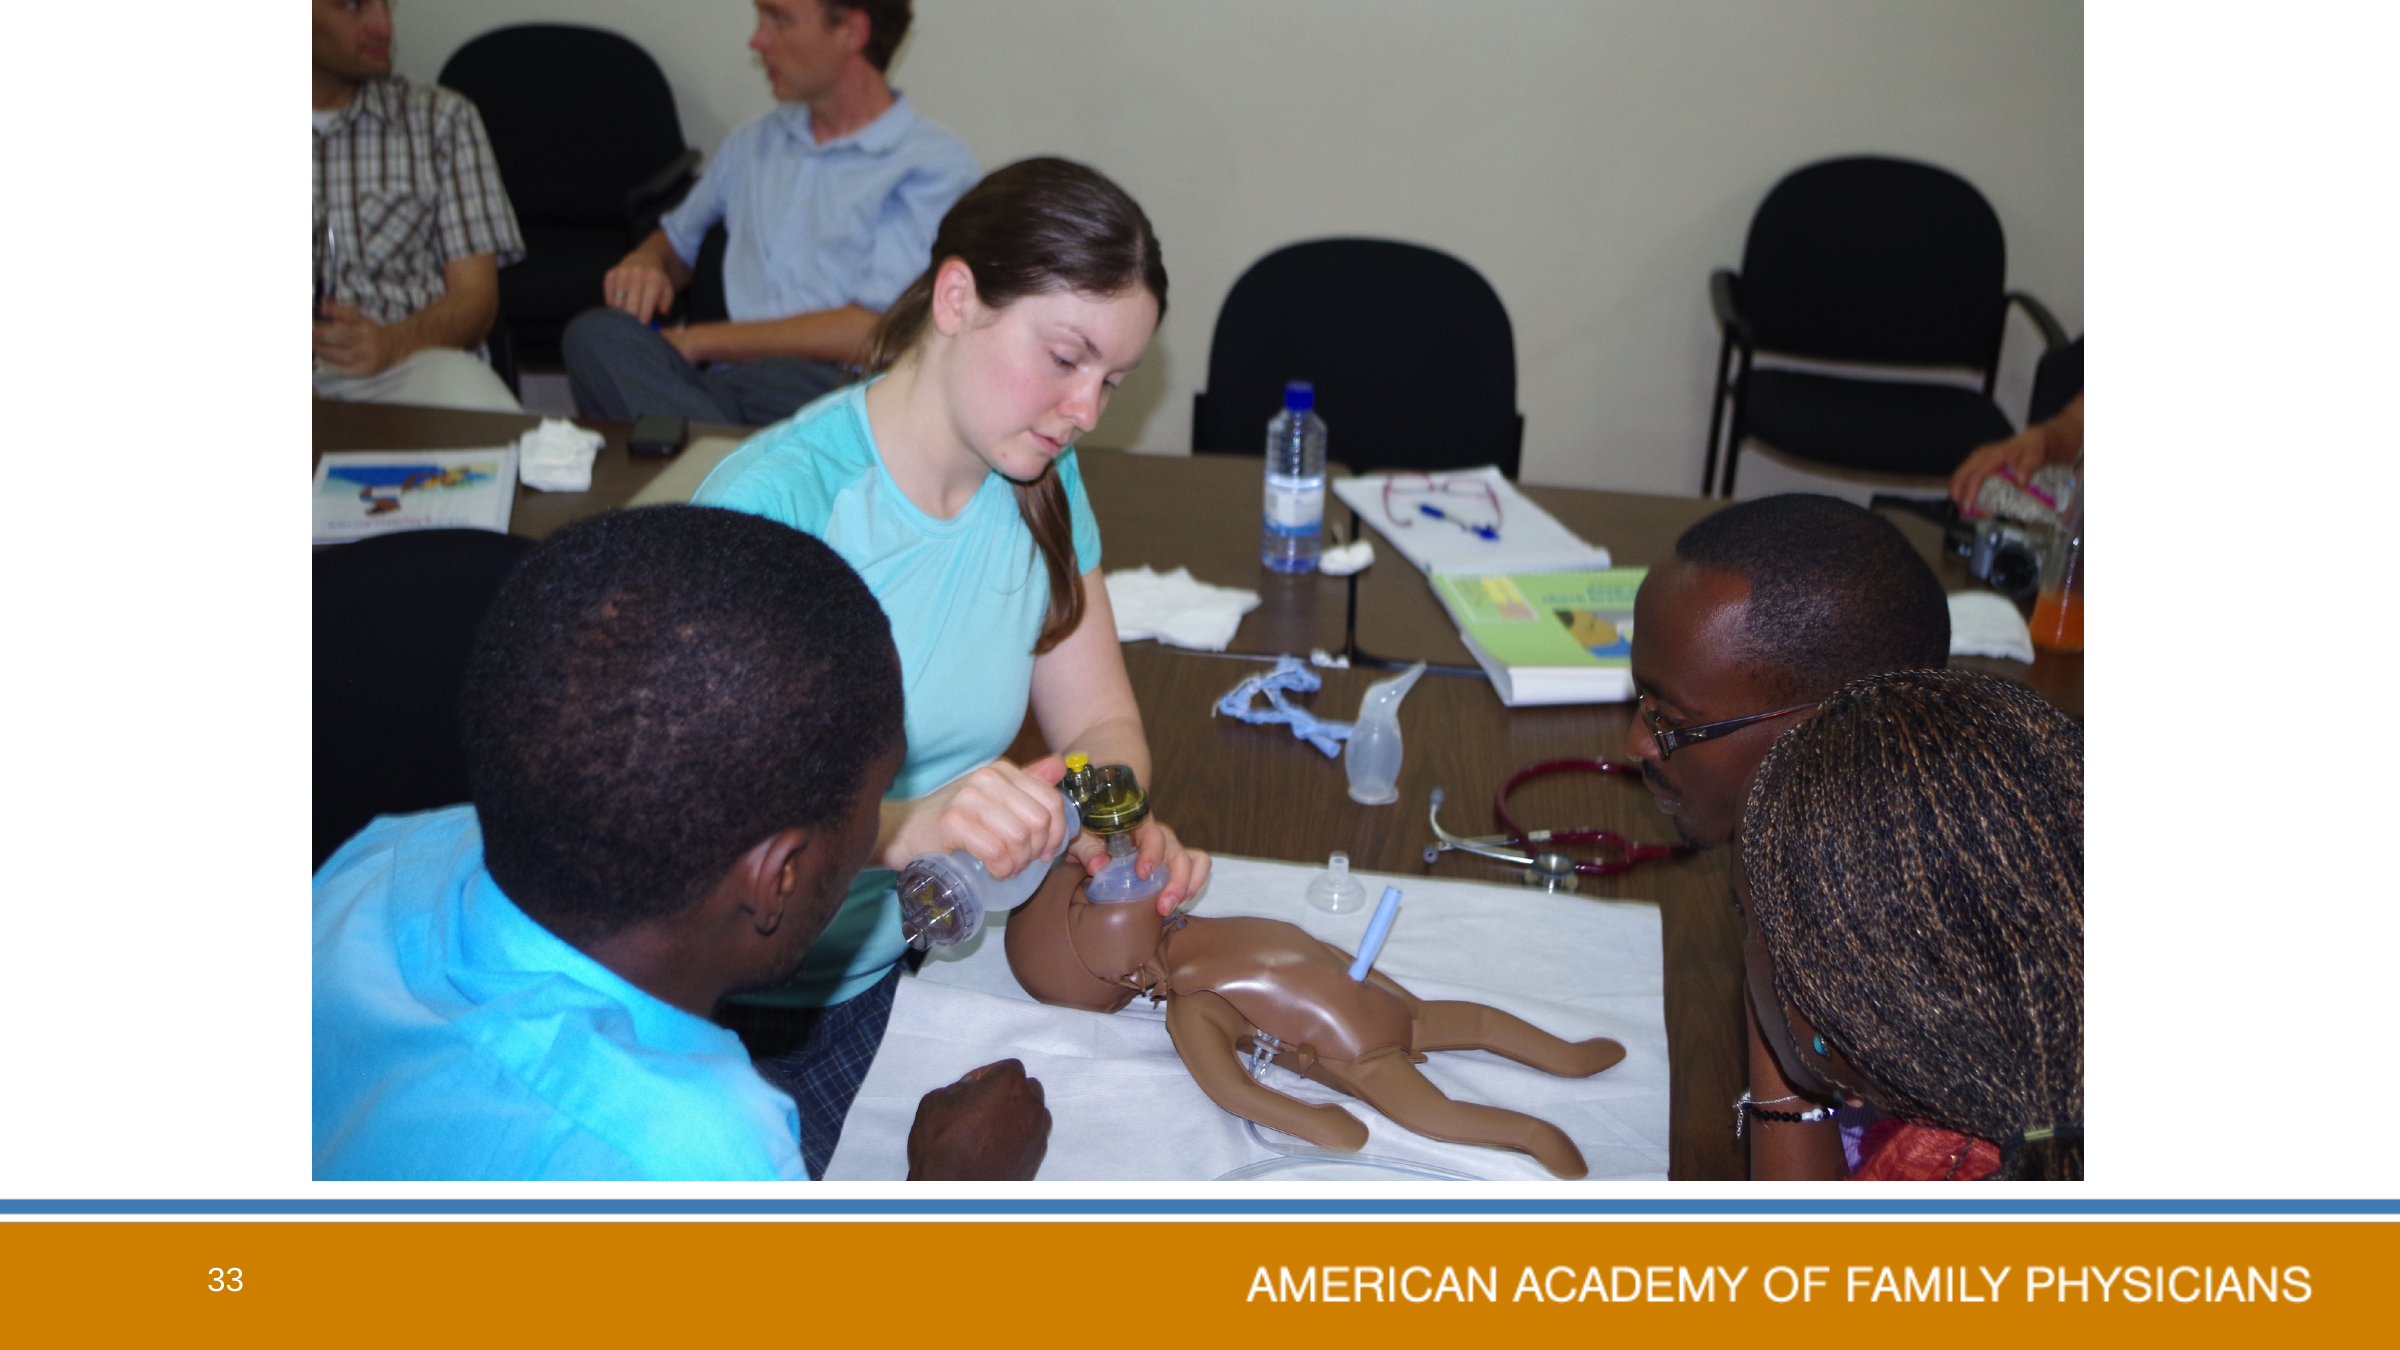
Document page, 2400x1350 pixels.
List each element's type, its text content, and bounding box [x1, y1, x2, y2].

picture [0, 0, 2400, 1350]
slide_number 33 [165, 1242, 260, 1315]
